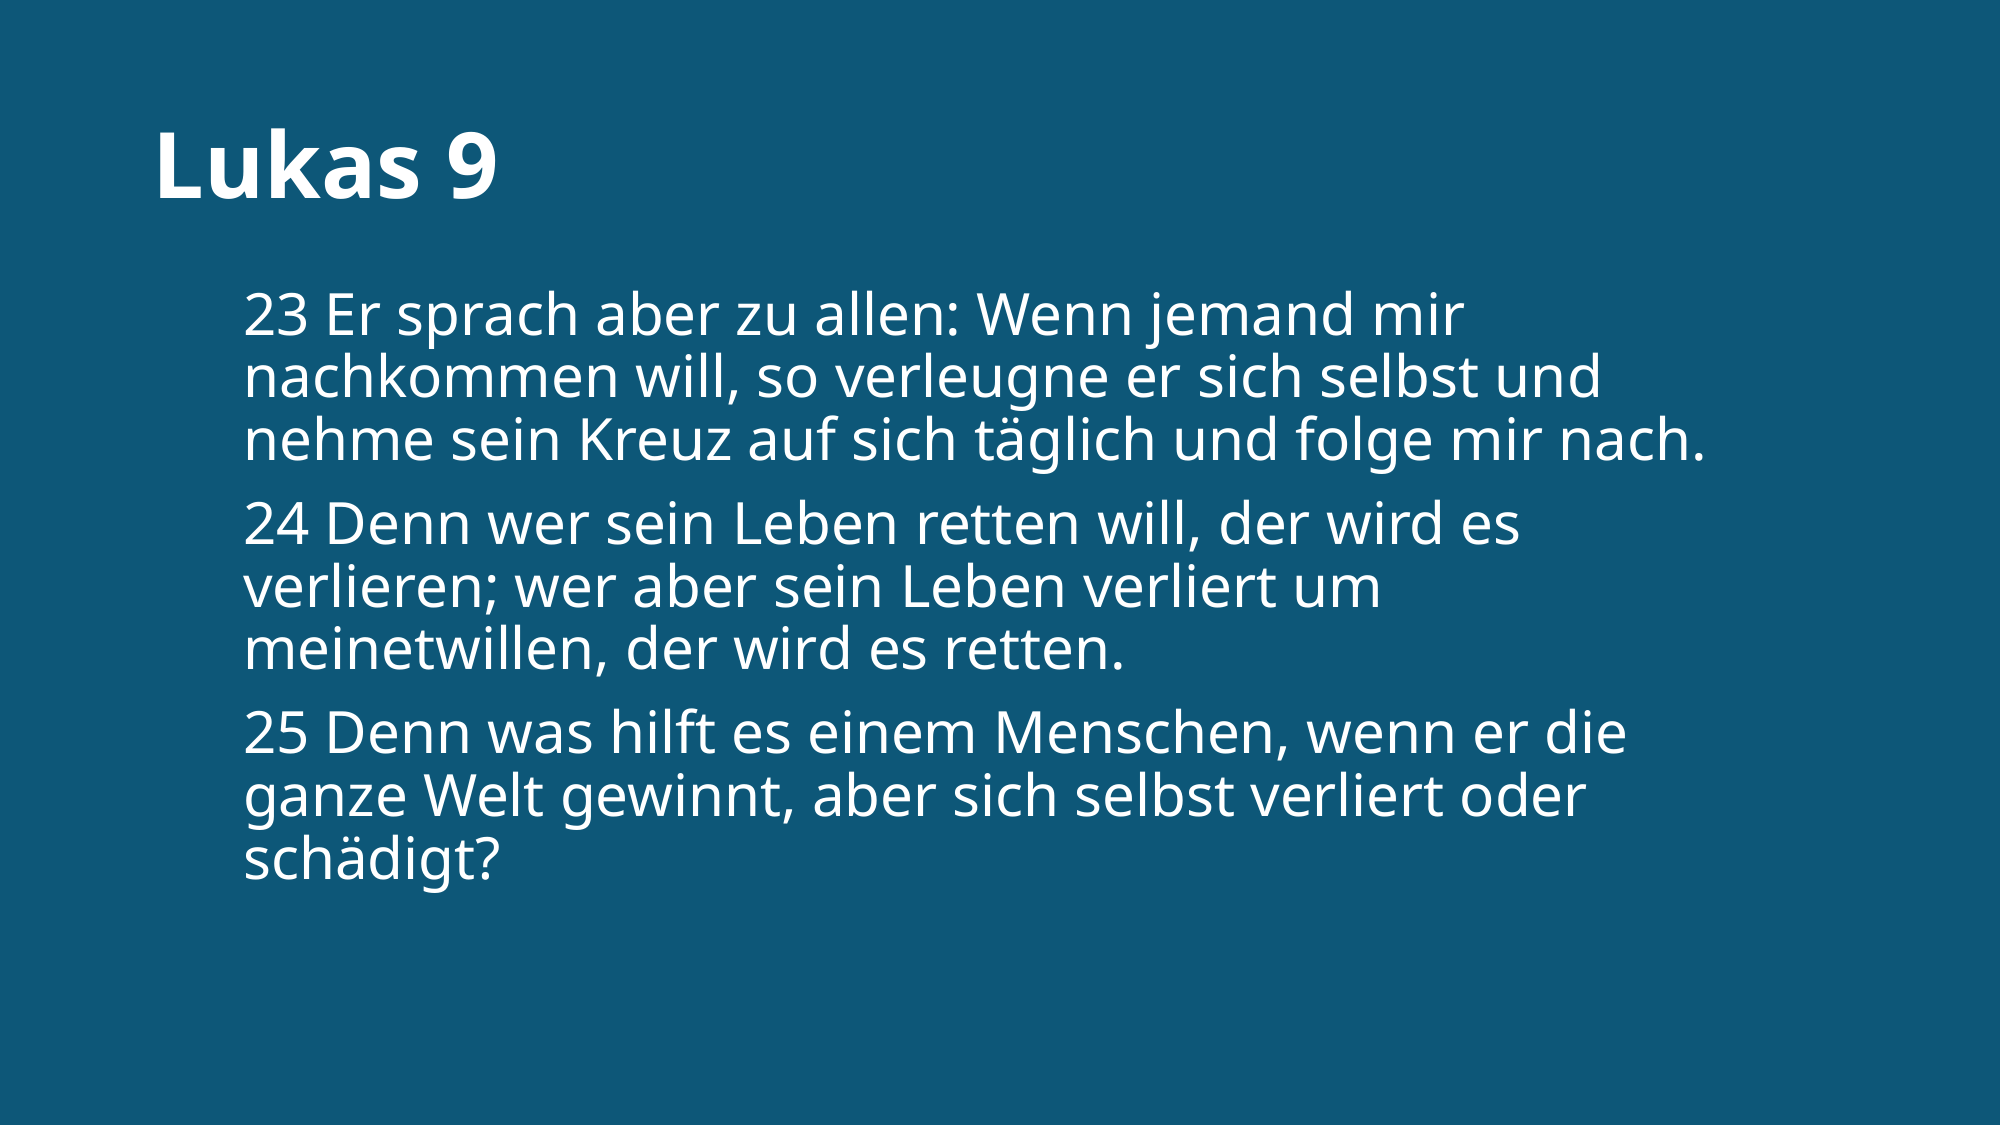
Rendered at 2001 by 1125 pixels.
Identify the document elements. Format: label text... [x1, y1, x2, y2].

list 23 Er sprach aber zu allen: Wenn jemand mir nachkommen will, so verleugne er sich selbst und nehme sein Kreuz auf sich täglich und folge mir nach. 24 Denn wer sein Leben retten will, der wird es verlieren; wer aber sein Leben verliert um meinetwillen, der wird es retten. 25 Denn was hilft es einem Menschen, wenn er die ganze Welt gewinnt, aber sich selbst verliert oder schädigt? [228, 277, 1772, 1121]
title Lukas 9 [137, 59, 1863, 278]
